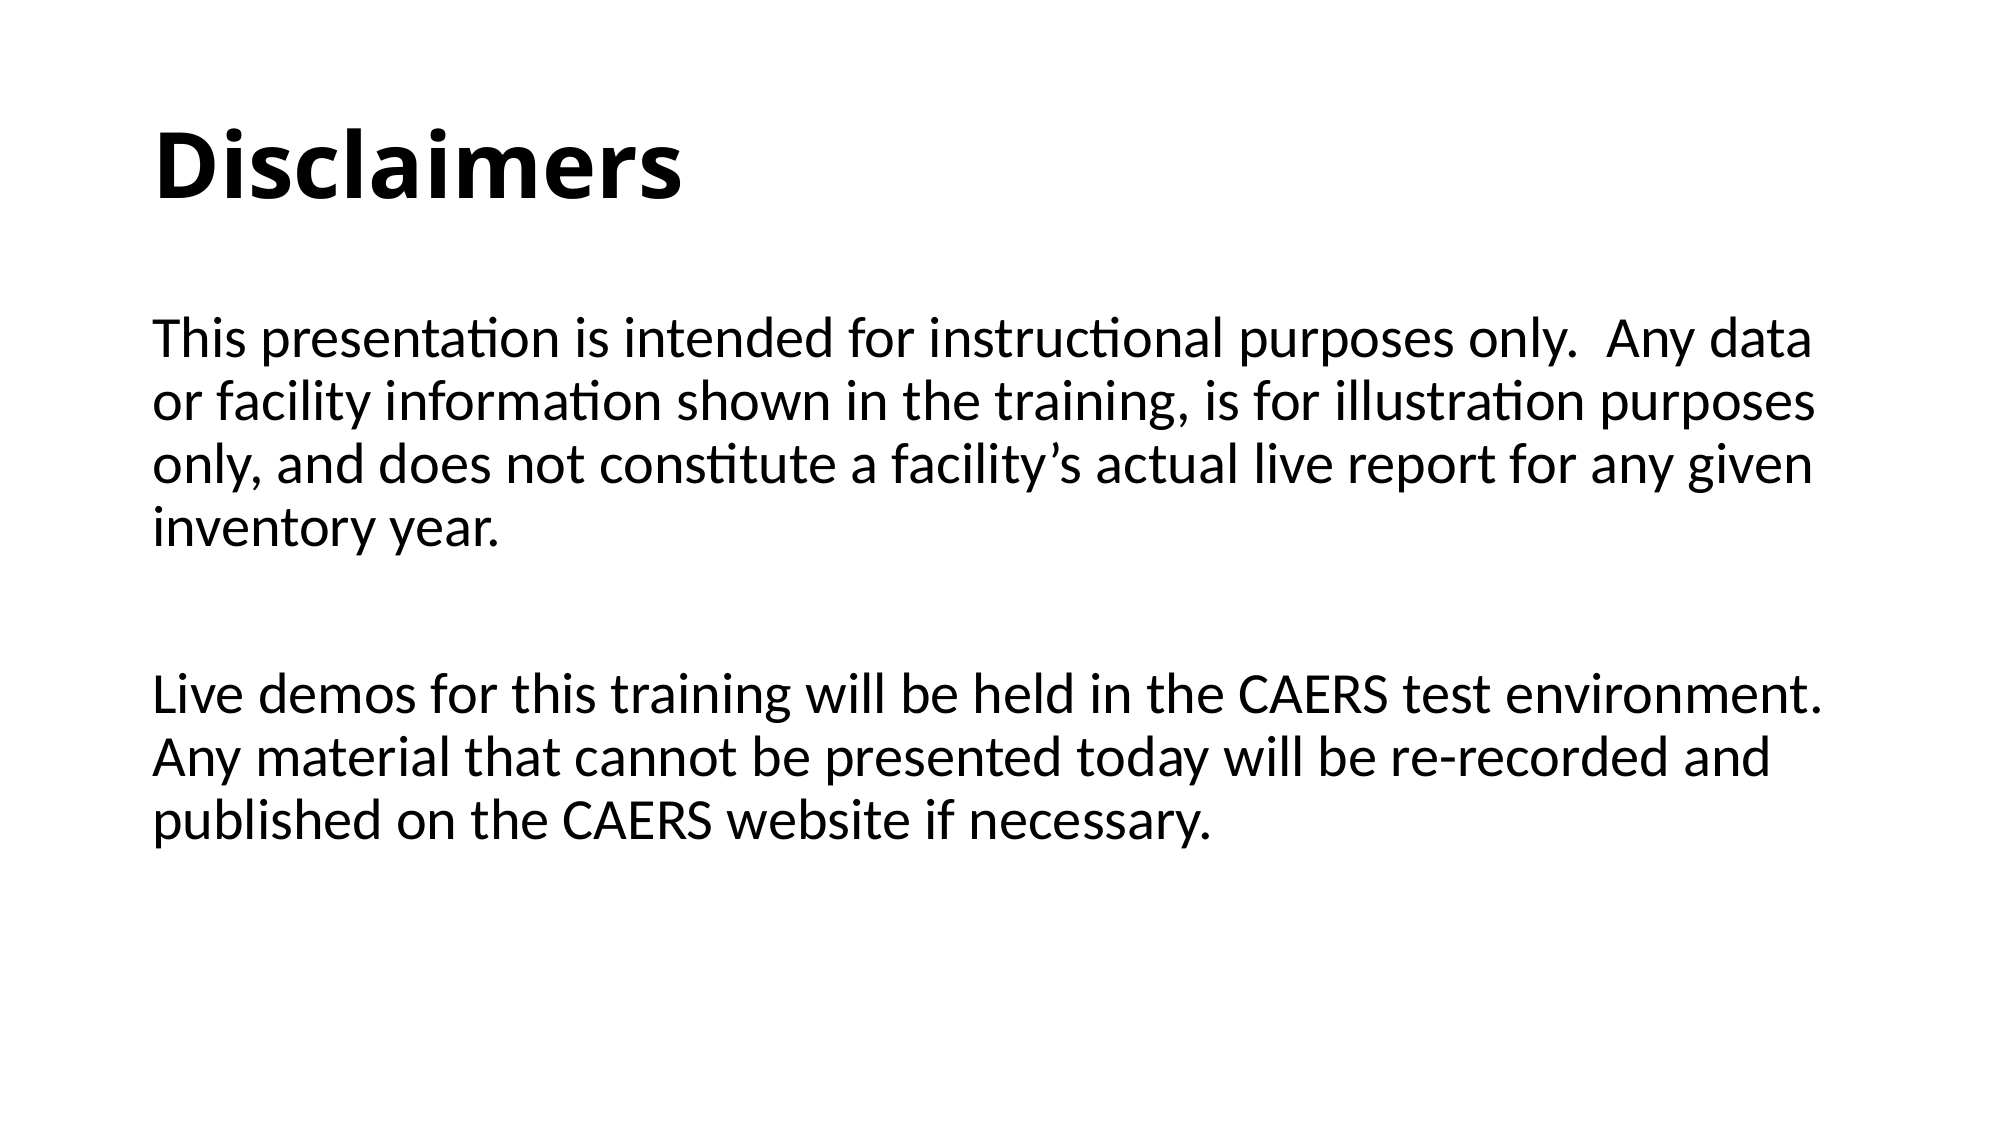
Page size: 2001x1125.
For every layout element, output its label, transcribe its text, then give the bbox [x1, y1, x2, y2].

title Disclaimers [137, 59, 1863, 278]
list This presentation is intended for instructional purposes only. Any data or facility information shown in the training, is for illustration purposes only, and does not constitute a facility’s actual live report for any given inventory year. Live demos for this training will be held in the CAERS test environment. Any material that cannot be presented today will be re-recorded and published on the CAERS website if necessary. [137, 299, 1863, 1014]
